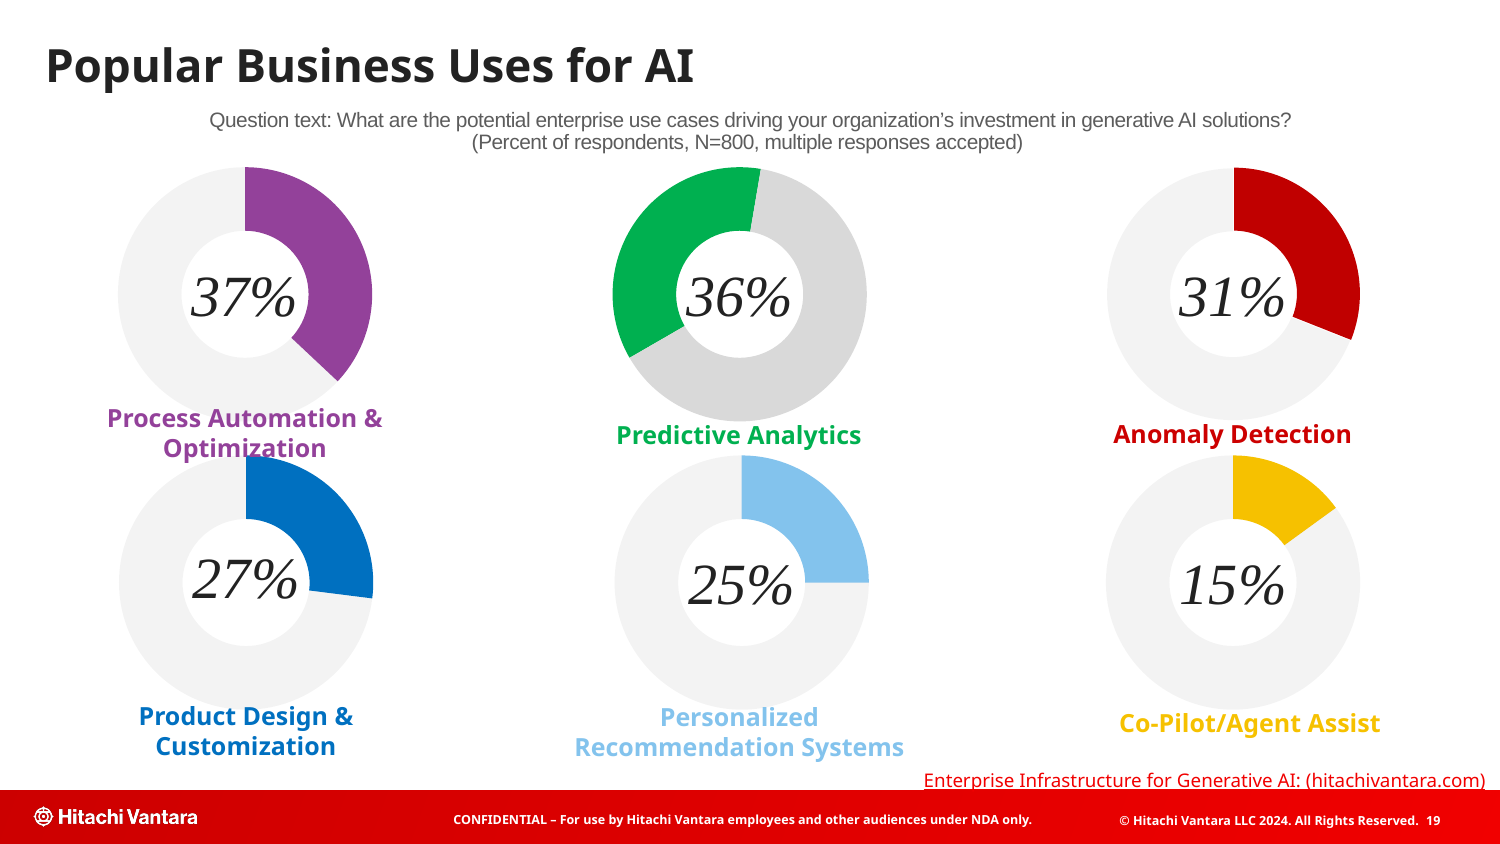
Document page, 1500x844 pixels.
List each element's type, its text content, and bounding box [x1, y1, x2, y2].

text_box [78, 475, 414, 769]
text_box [1065, 449, 1425, 745]
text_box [509, 161, 969, 457]
title Popular Business Uses for AI [33, 8, 1190, 129]
text_box Question text: What are the potential enterprise use cases driving your organization’s investment in generative AI solutions? (Percent of respondents, N=800, multiple responses accepted) [157, 101, 1343, 156]
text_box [555, 465, 924, 770]
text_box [77, 161, 413, 470]
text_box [1065, 161, 1401, 449]
text_box Enterprise Infrastructure for Generative AI: (hitachivantara.com) [844, 760, 1500, 802]
picture [0, 758, 231, 844]
